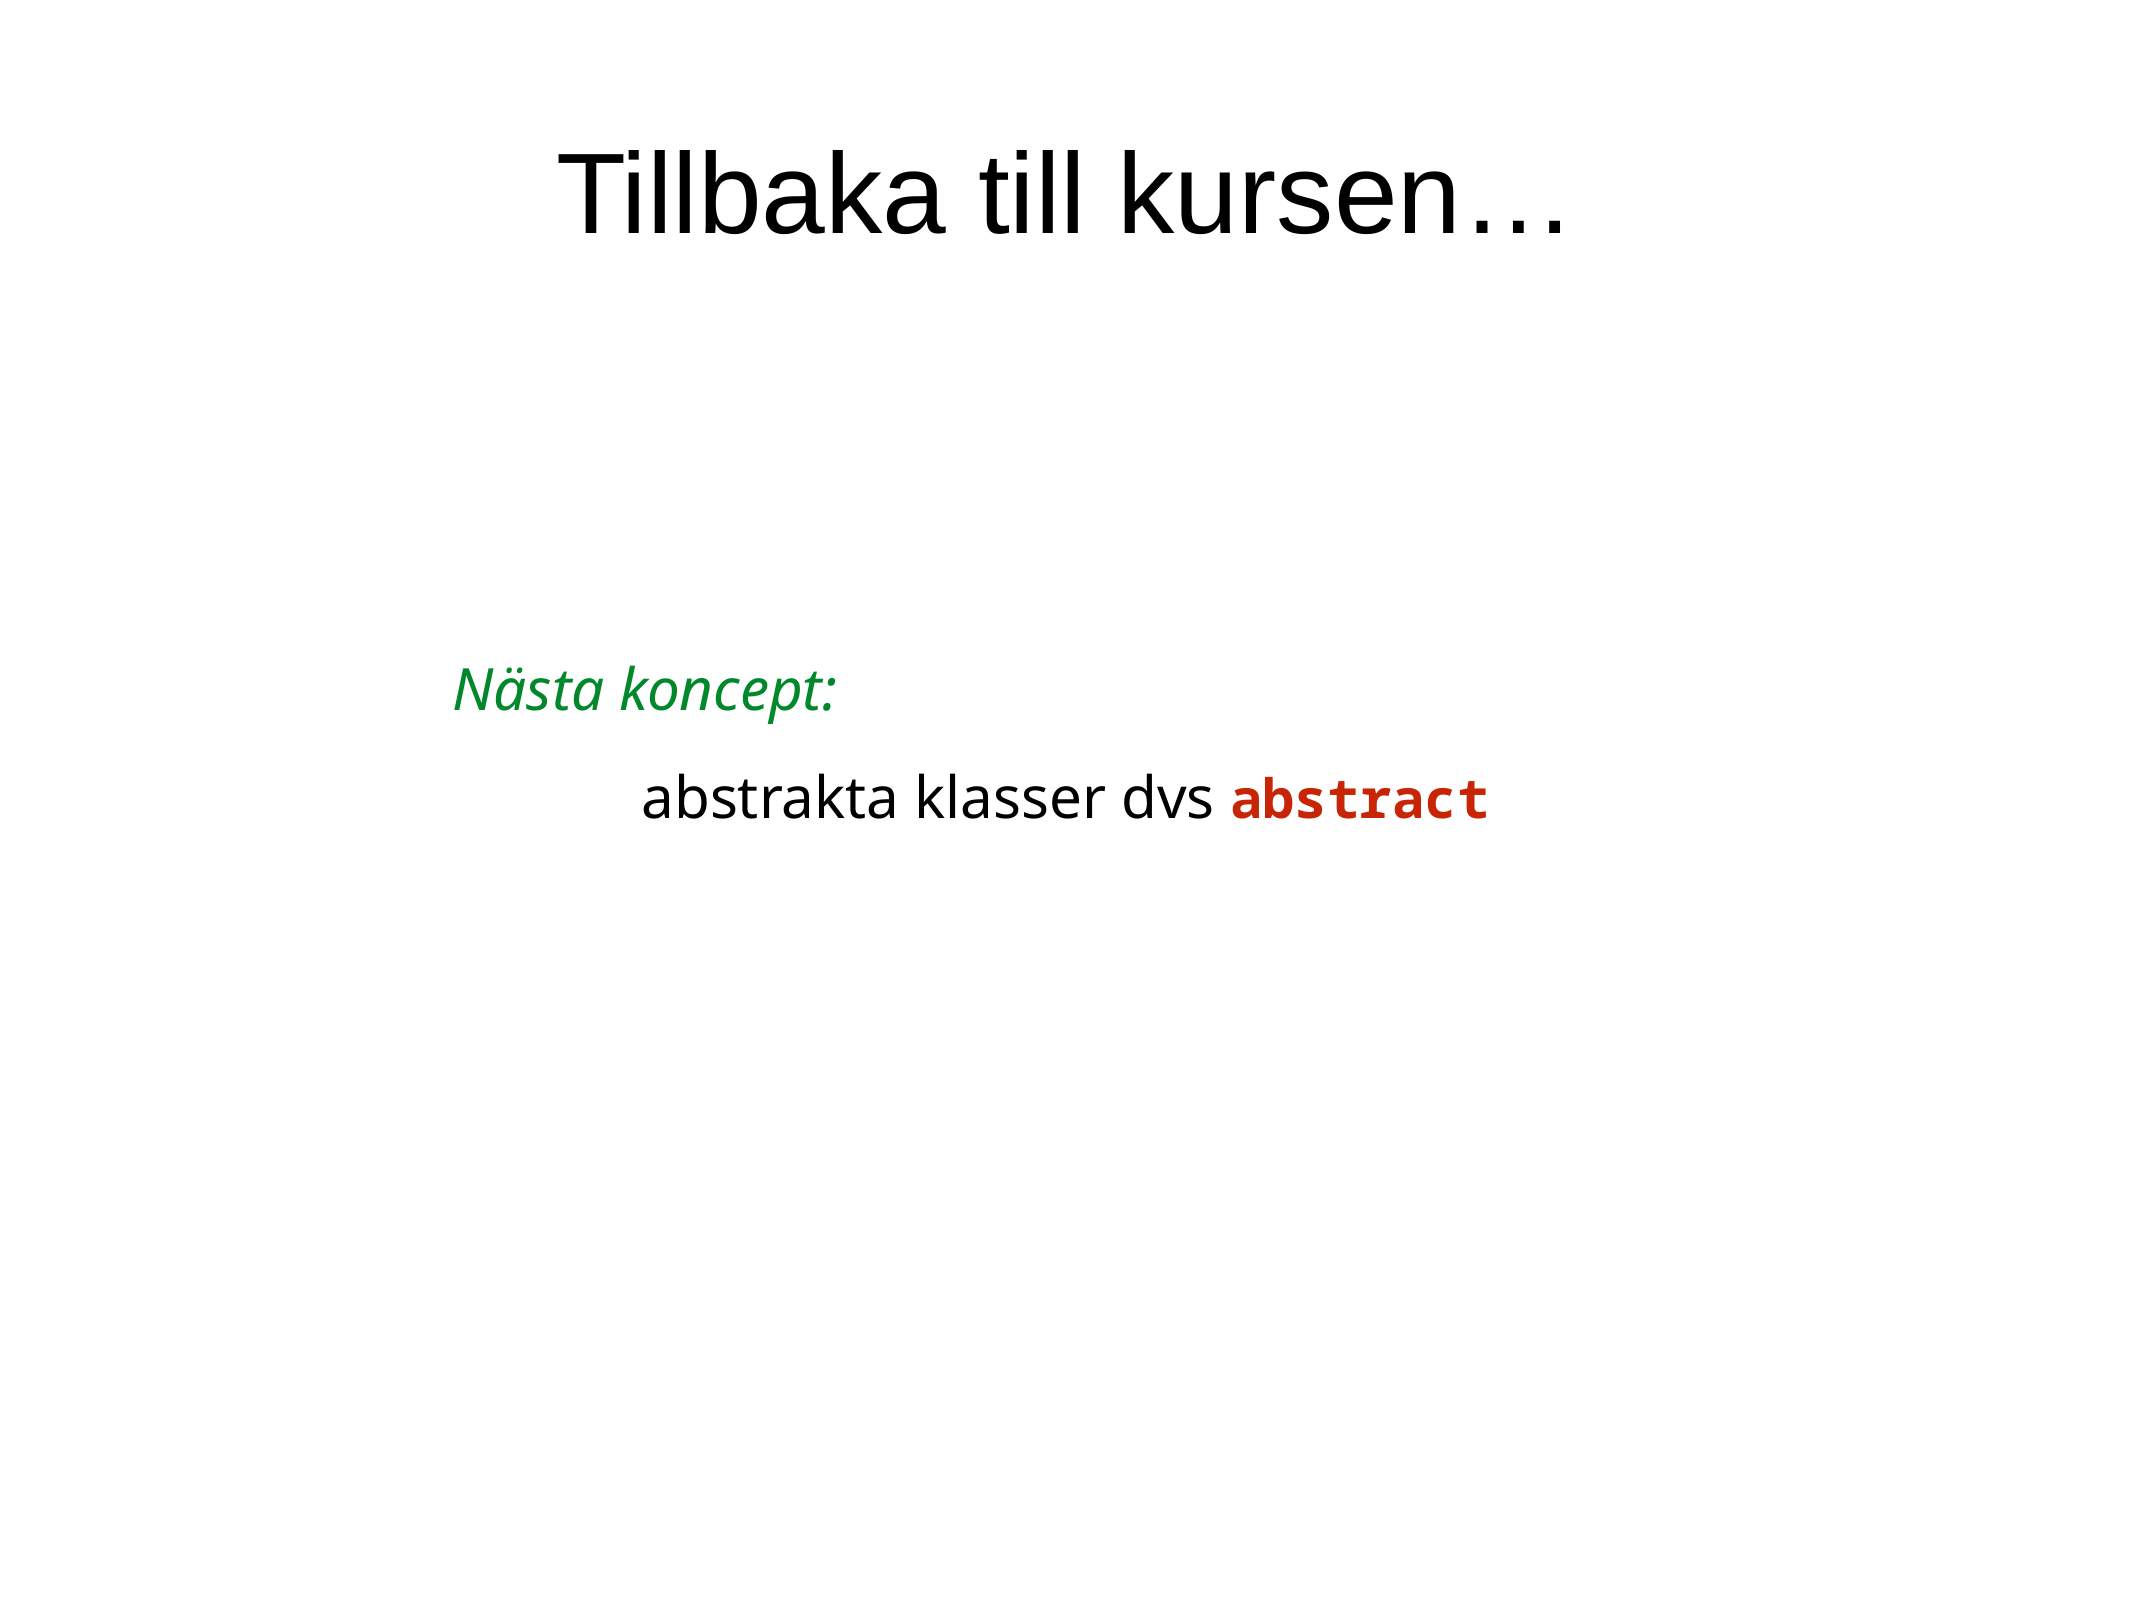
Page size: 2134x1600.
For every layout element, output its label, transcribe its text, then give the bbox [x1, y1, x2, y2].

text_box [452, 651, 2058, 845]
text_box Tillbaka till kursen… [10, 10, 2123, 365]
